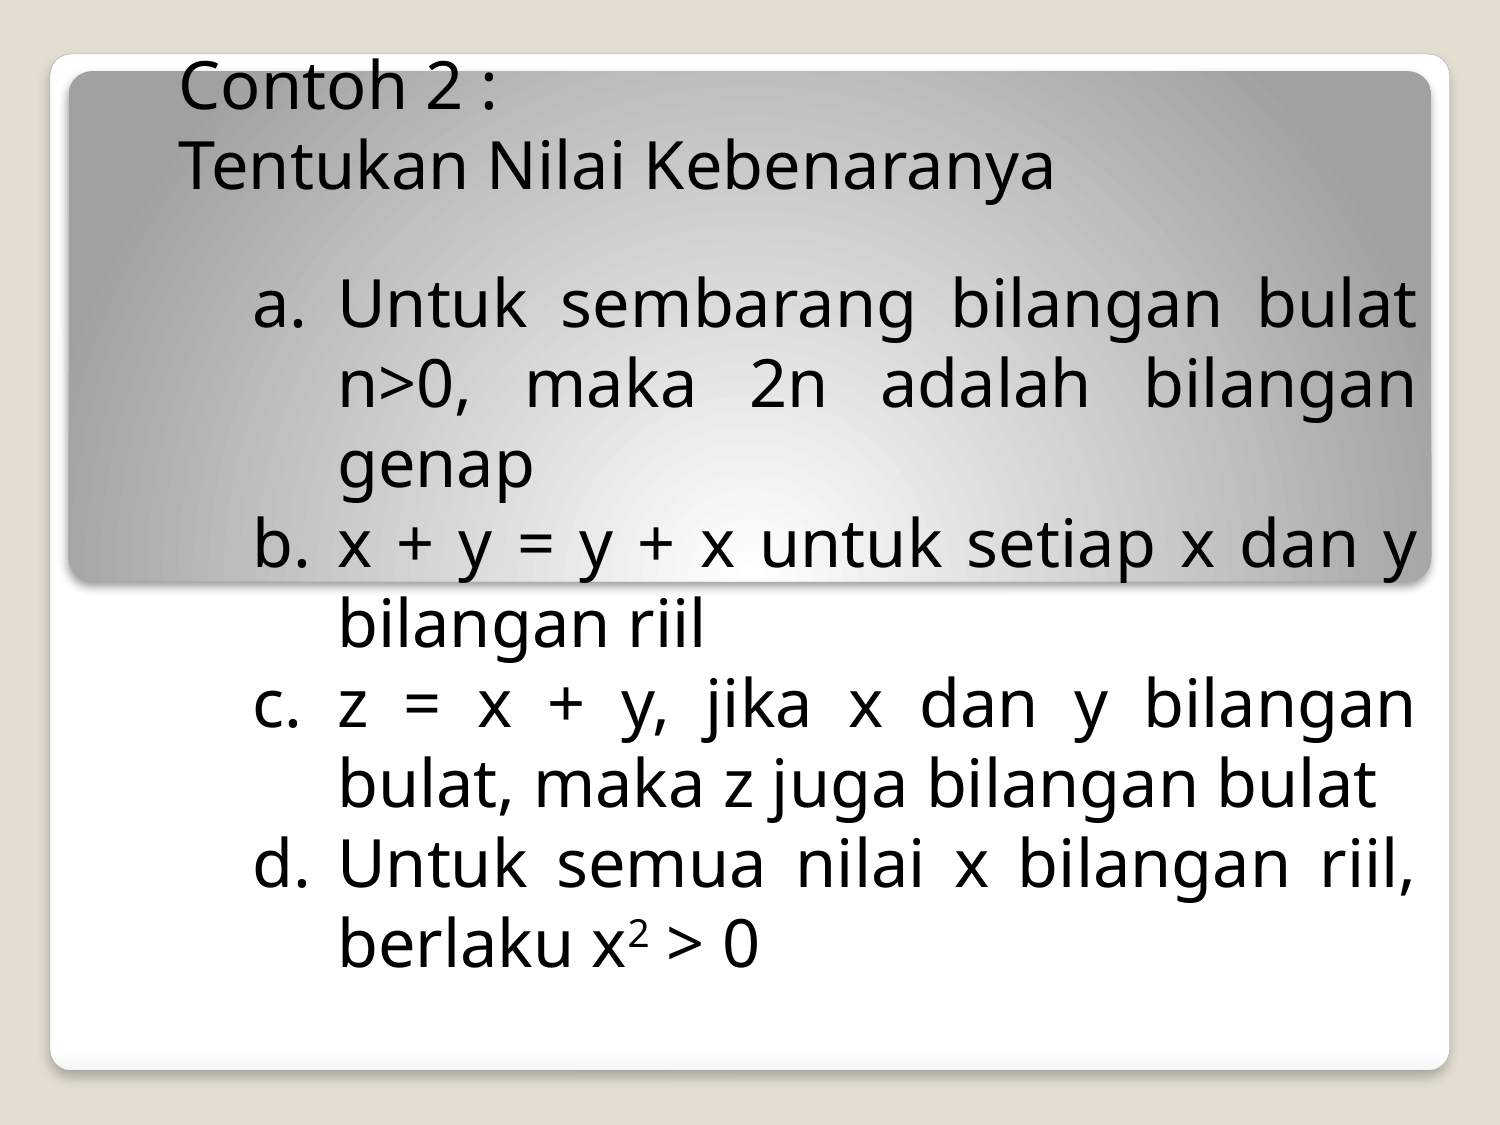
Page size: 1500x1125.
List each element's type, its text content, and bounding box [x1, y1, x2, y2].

text_box Untuk sembarang bilangan bulat n>0, maka 2n adalah bilangan genap x + y = y + x untuk setiap x dan y bilangan riil z = x + y, jika x dan y bilangan bulat, maka z juga bilangan bulat Untuk semua nilai x bilangan riil, berlaku x2 > 0 [237, 253, 1434, 989]
text_box Contoh 2 : Tentukan Nilai Kebenaranya [163, 35, 1383, 210]
